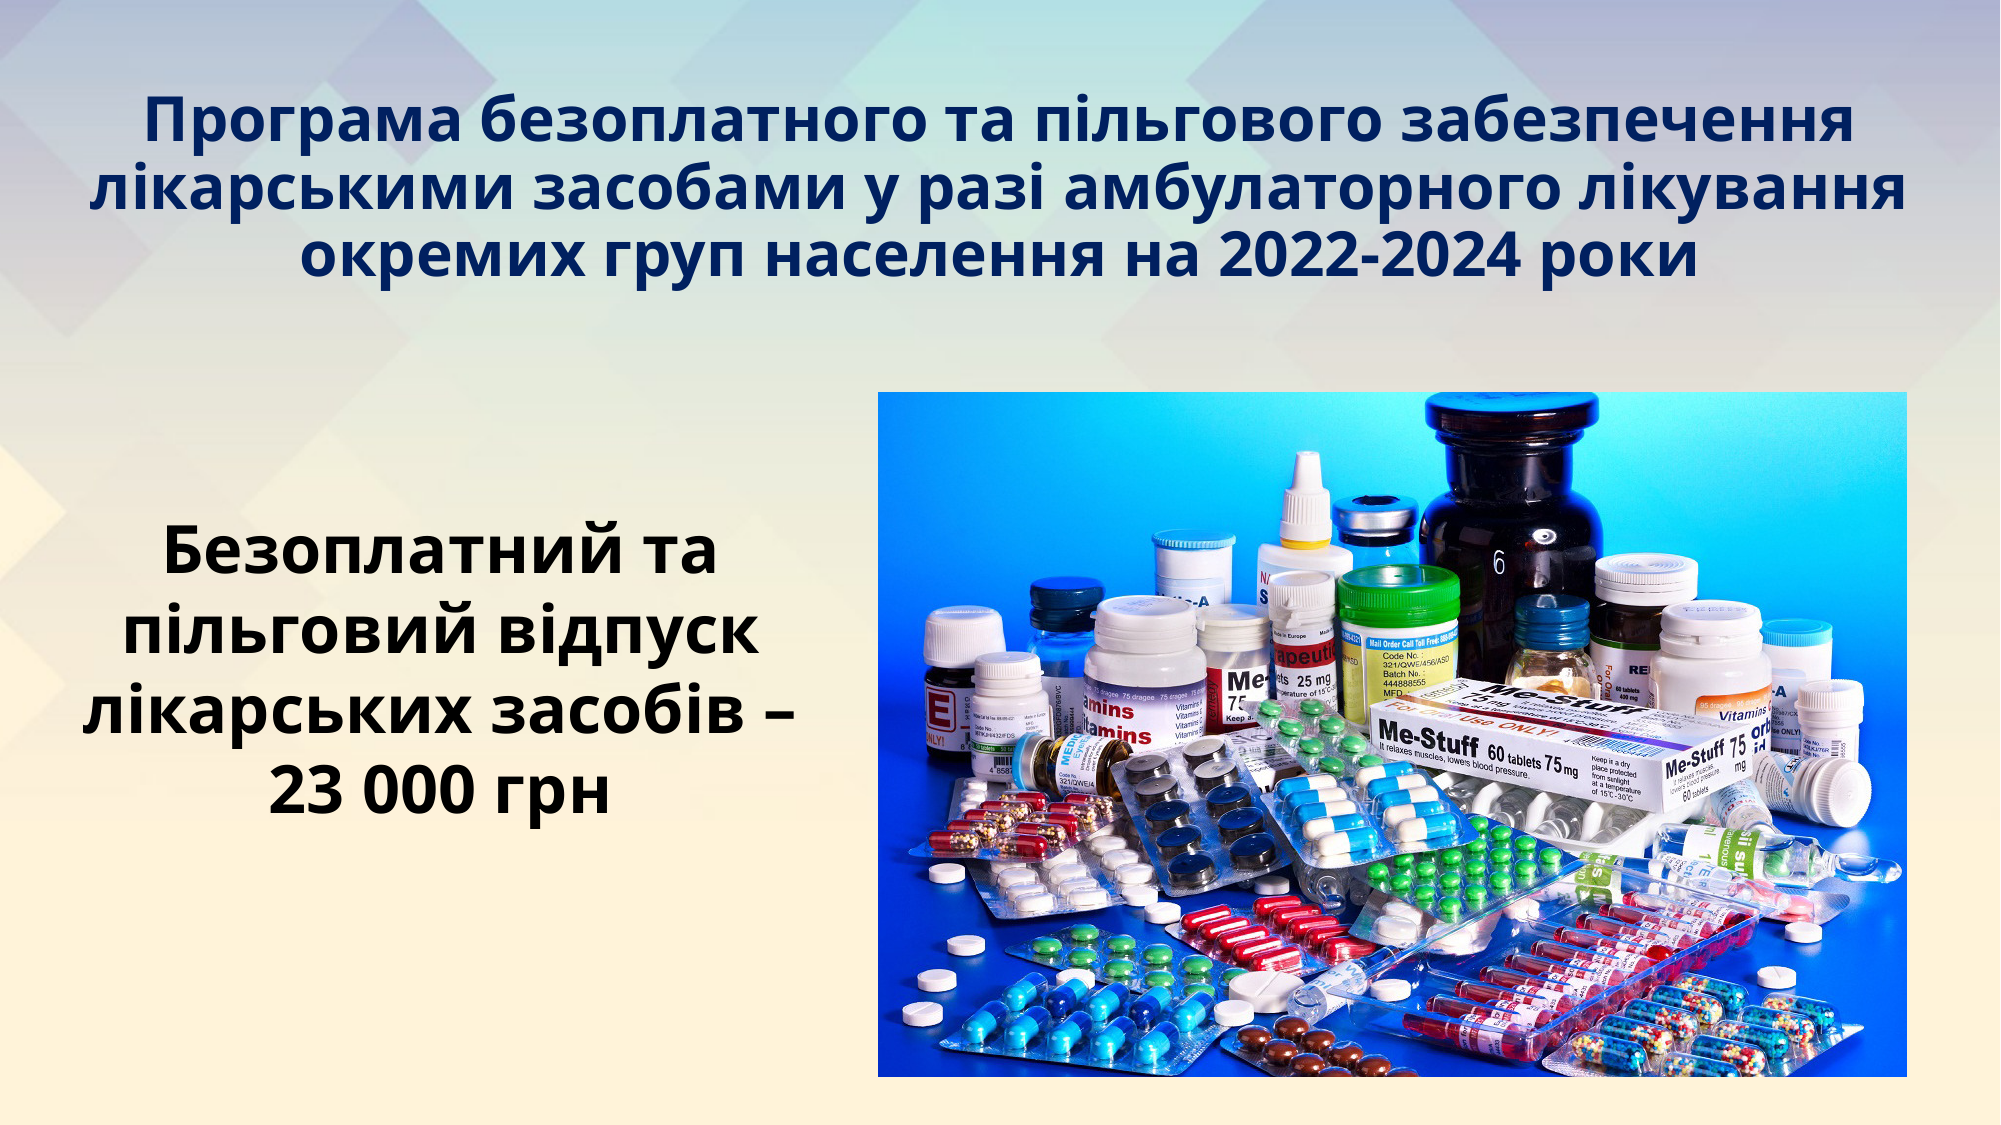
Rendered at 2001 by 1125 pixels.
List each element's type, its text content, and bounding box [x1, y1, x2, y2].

picture [0, 0, 2001, 1125]
title Програма безоплатного та пільгового забезпечення лікарськими засобами у разі амбулаторного лікування окремих груп населення на 2022-2024 роки [0, 80, 2000, 298]
text_box Безоплатний та пільговий відпуск лікарських засобів – 23 000 грн [46, 499, 835, 835]
